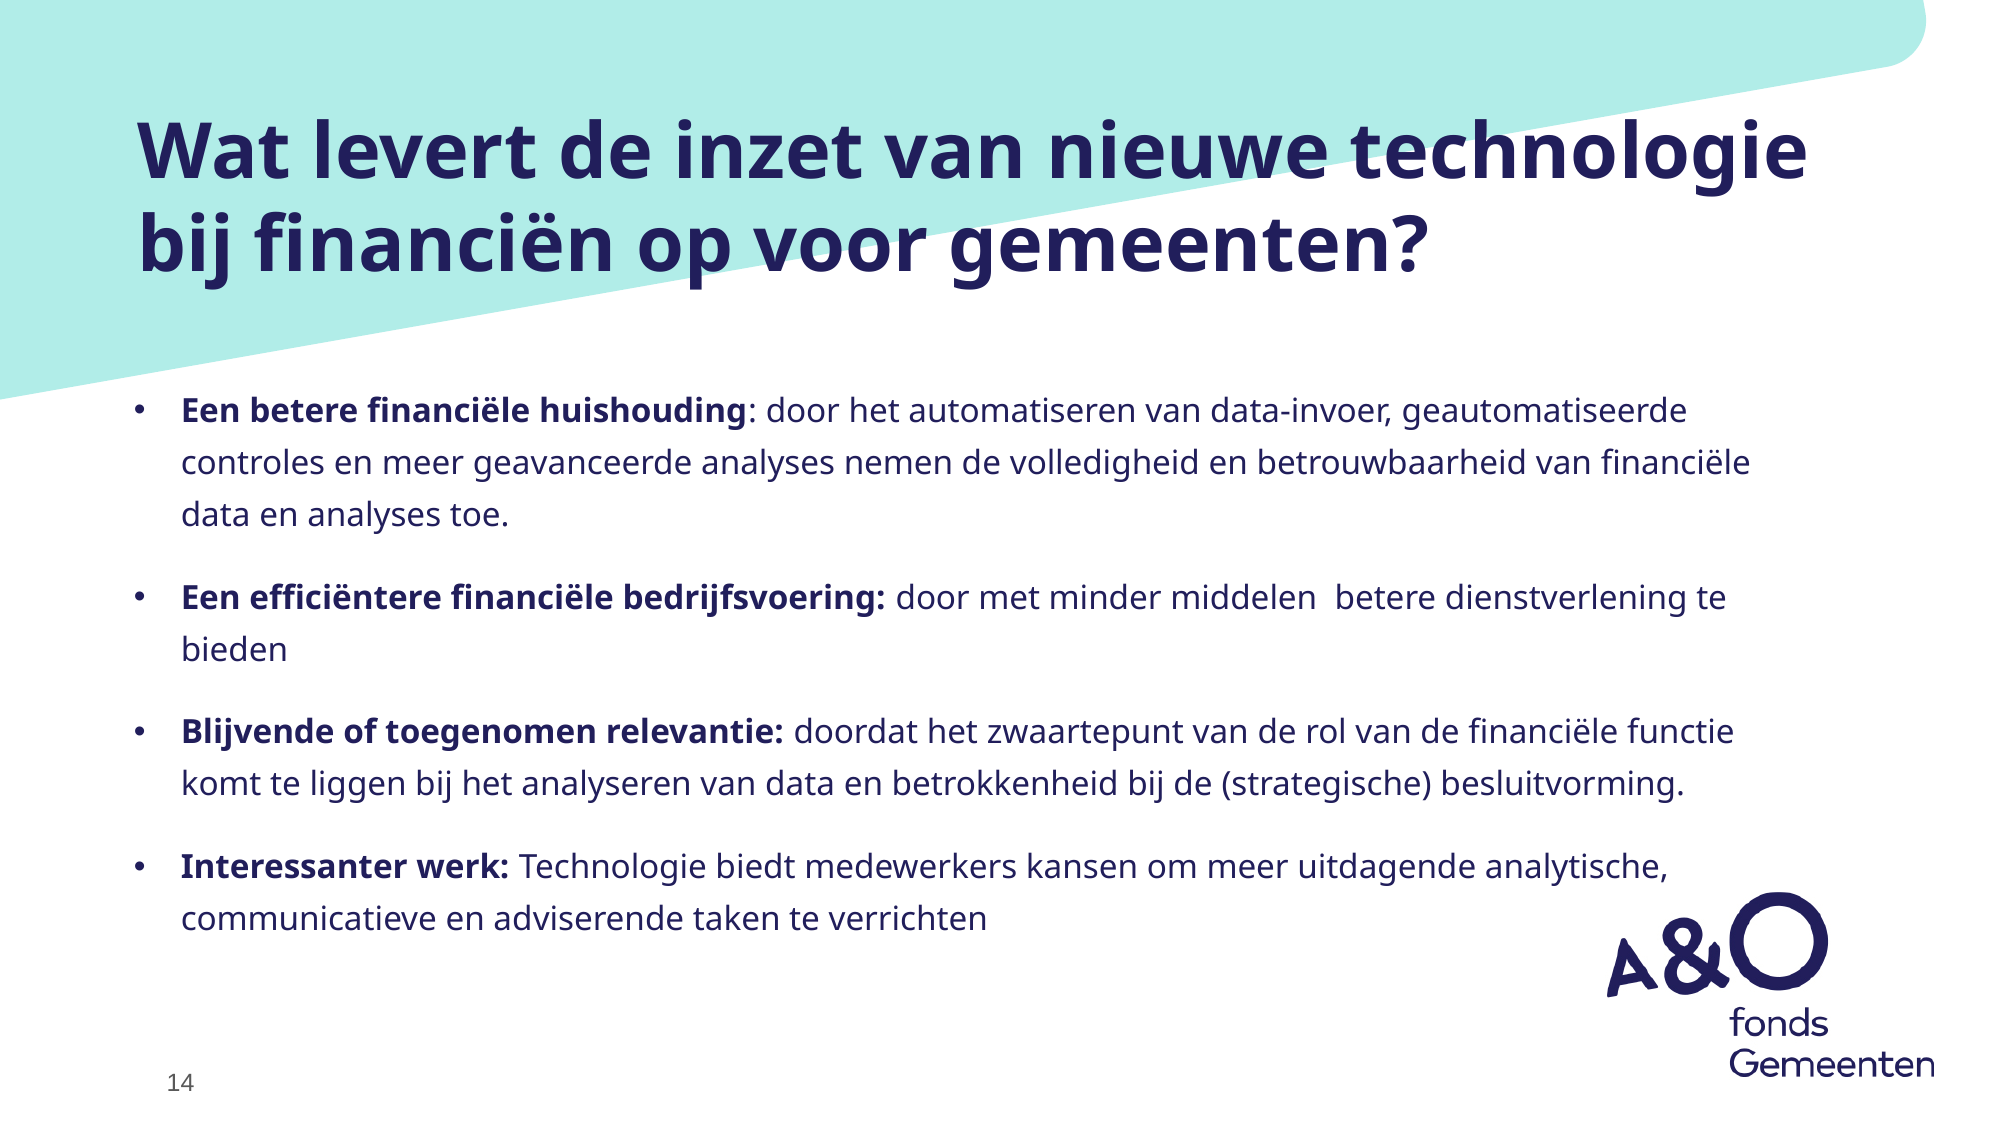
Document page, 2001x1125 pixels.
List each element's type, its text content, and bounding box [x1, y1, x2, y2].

slide_number 14 [137, 1051, 210, 1112]
list Een betere financiële huishouding: door het automatiseren van data-invoer, geautomatiseerde controles en meer geavanceerde analyses nemen de volledigheid en betrouwbaarheid van financiële data en analyses toe. Een efficiëntere financiële bedrijfsvoering: door met minder middelen betere dienstverlening te bieden Blijvende of toegenomen relevantie: doordat het zwaartepunt van de rol van de financiële functie komt te liggen bij het analyseren van data en betrokkenheid bij de (strategische) besluitvorming. Interessanter werk: Technologie biedt medewerkers kansen om meer uitdagende analytische, communicatieve en adviserende taken te verrichten [133, 377, 1822, 942]
picture [1597, 882, 1943, 1083]
title Wat levert de inzet van nieuwe technologie bij financiën op voor gemeenten? [137, 101, 1826, 300]
